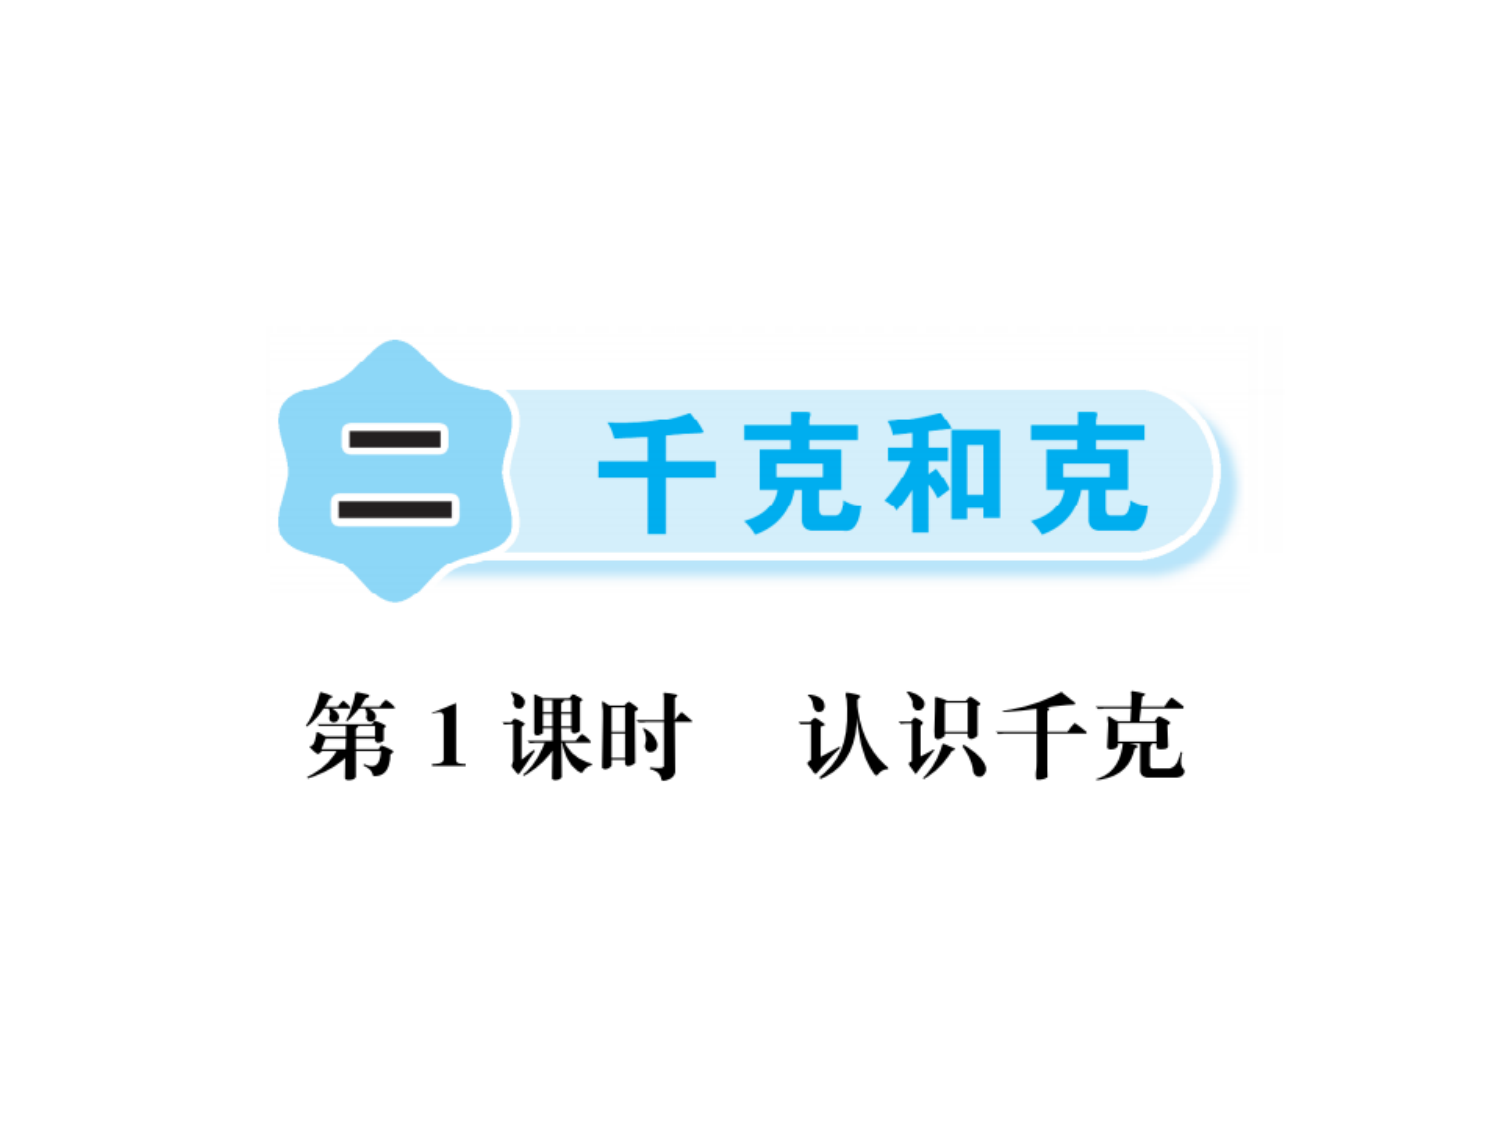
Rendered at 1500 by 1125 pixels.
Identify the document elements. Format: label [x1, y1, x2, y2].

picture [266, 326, 1285, 614]
picture [265, 668, 1193, 803]
